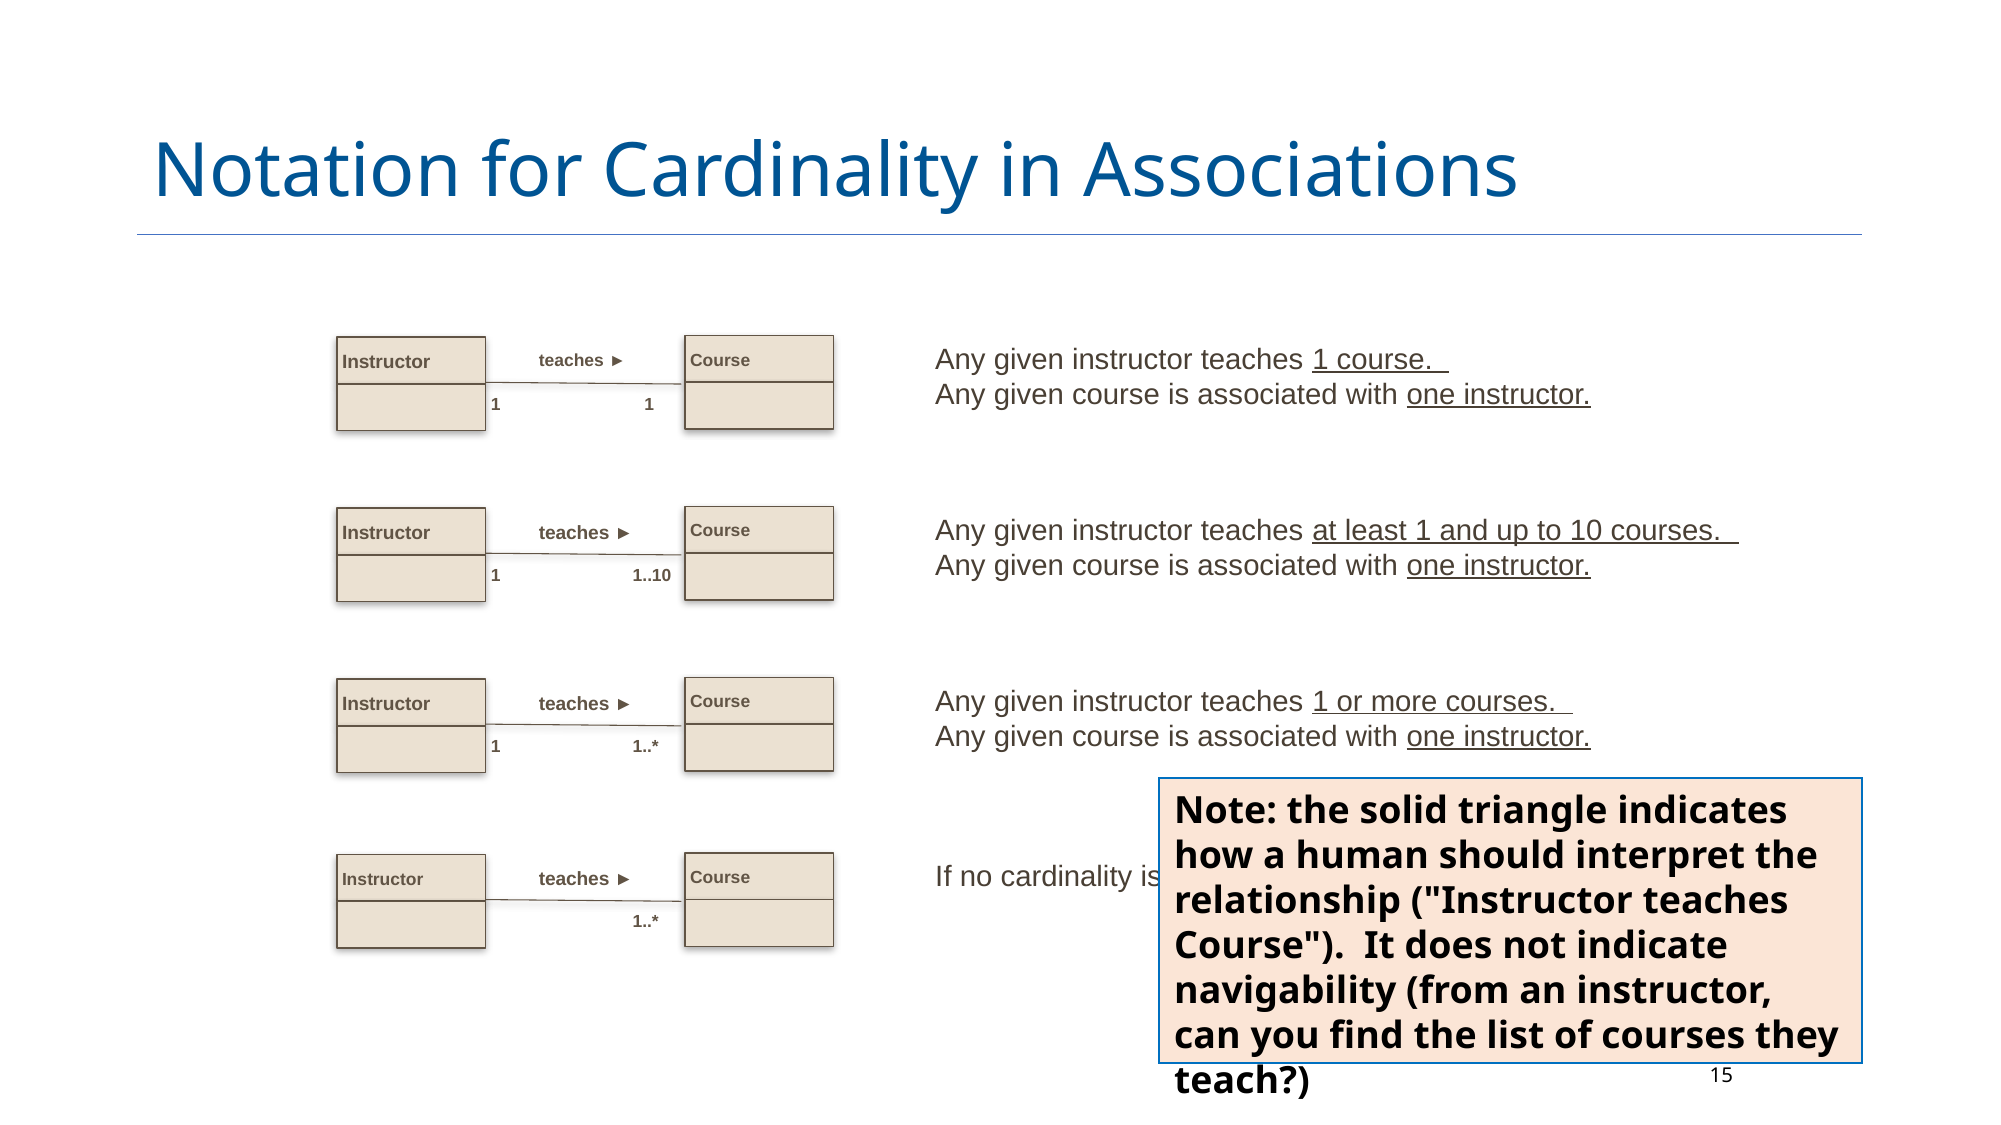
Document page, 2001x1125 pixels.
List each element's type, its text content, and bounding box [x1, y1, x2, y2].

text_box 15 [1626, 1064, 1739, 1096]
title Notation for Cardinality in Associations [137, 3, 1863, 221]
text_box Note: the solid triangle indicates how a human should interpret the relationship ("Instructor teaches Course"). It does not indicate navigability (from an instructor, can you find the list of courses they teach?) [1158, 777, 1863, 1064]
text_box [336, 332, 1792, 949]
